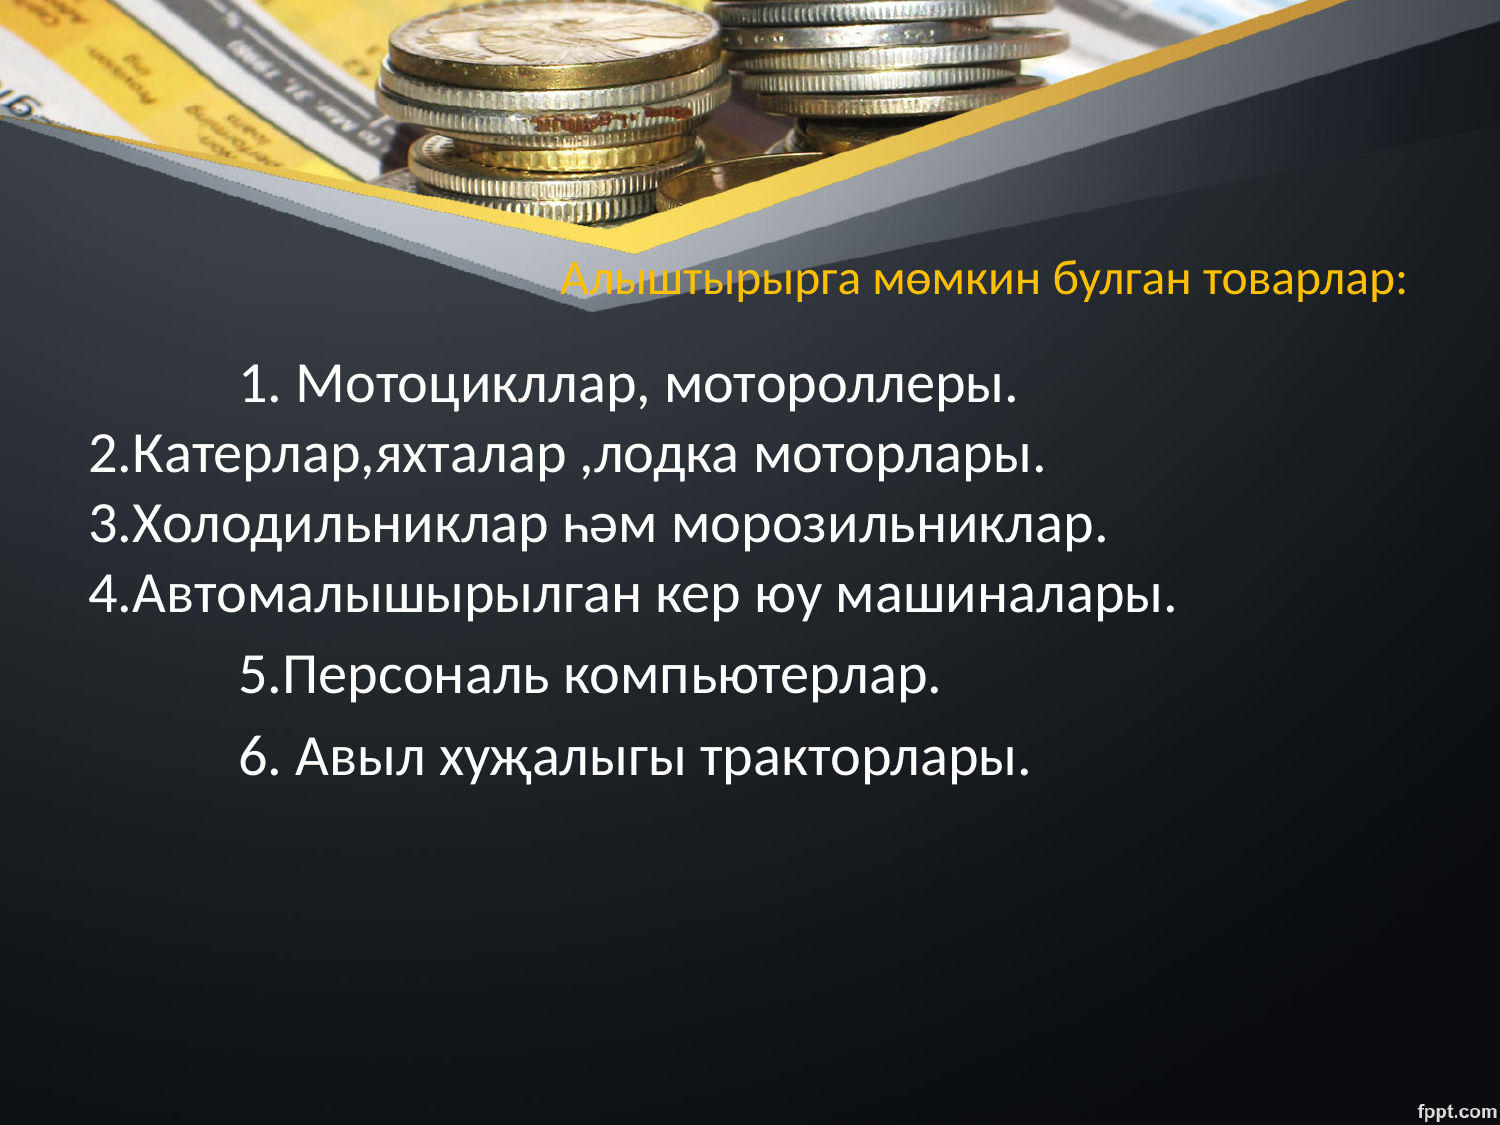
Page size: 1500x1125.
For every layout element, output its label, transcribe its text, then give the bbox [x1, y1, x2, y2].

list 1. Мотоцикллар, мотороллеры. 2.Катерлар,яхталар ,лодка моторлары. 3.Холодильниклар һәм морозильниклар. 4.Автомалышырылган кер юу машиналары. 5.Персональ компьютерлар. 6. Авыл хуҗалыгы тракторлары. [73, 337, 1424, 980]
picture [0, 0, 1500, 1125]
title Алыштырырга мөмкин булган товарлар: [73, 236, 1424, 312]
